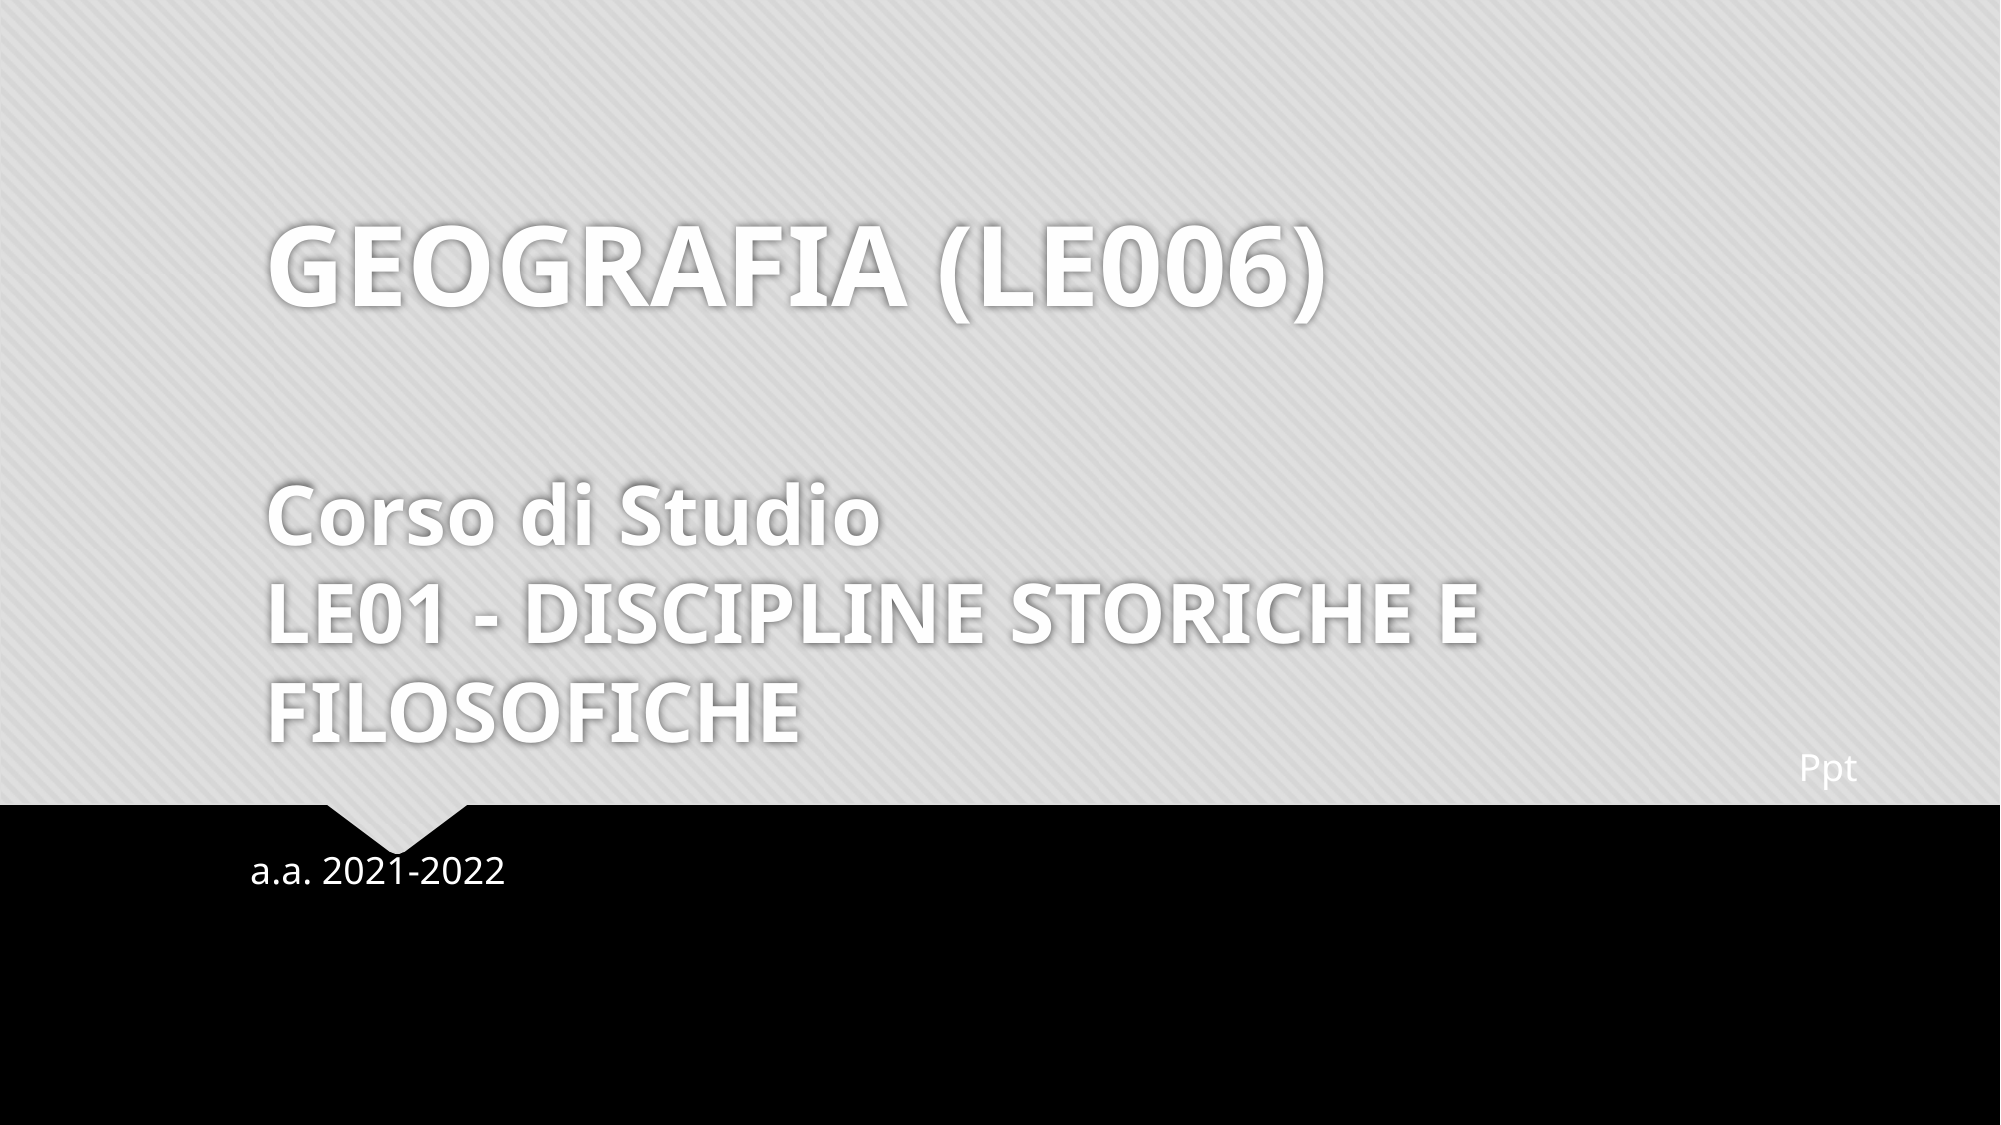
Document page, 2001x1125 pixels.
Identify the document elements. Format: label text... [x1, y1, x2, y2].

title Geografia (LE006) Corso di Studio LE01 - DISCIPLINE STORICHE E FILOSOFICHE [249, 184, 1750, 767]
text_box Ppt [1783, 736, 1974, 797]
subtitle a.a. 2021-2022 [235, 839, 1736, 1112]
